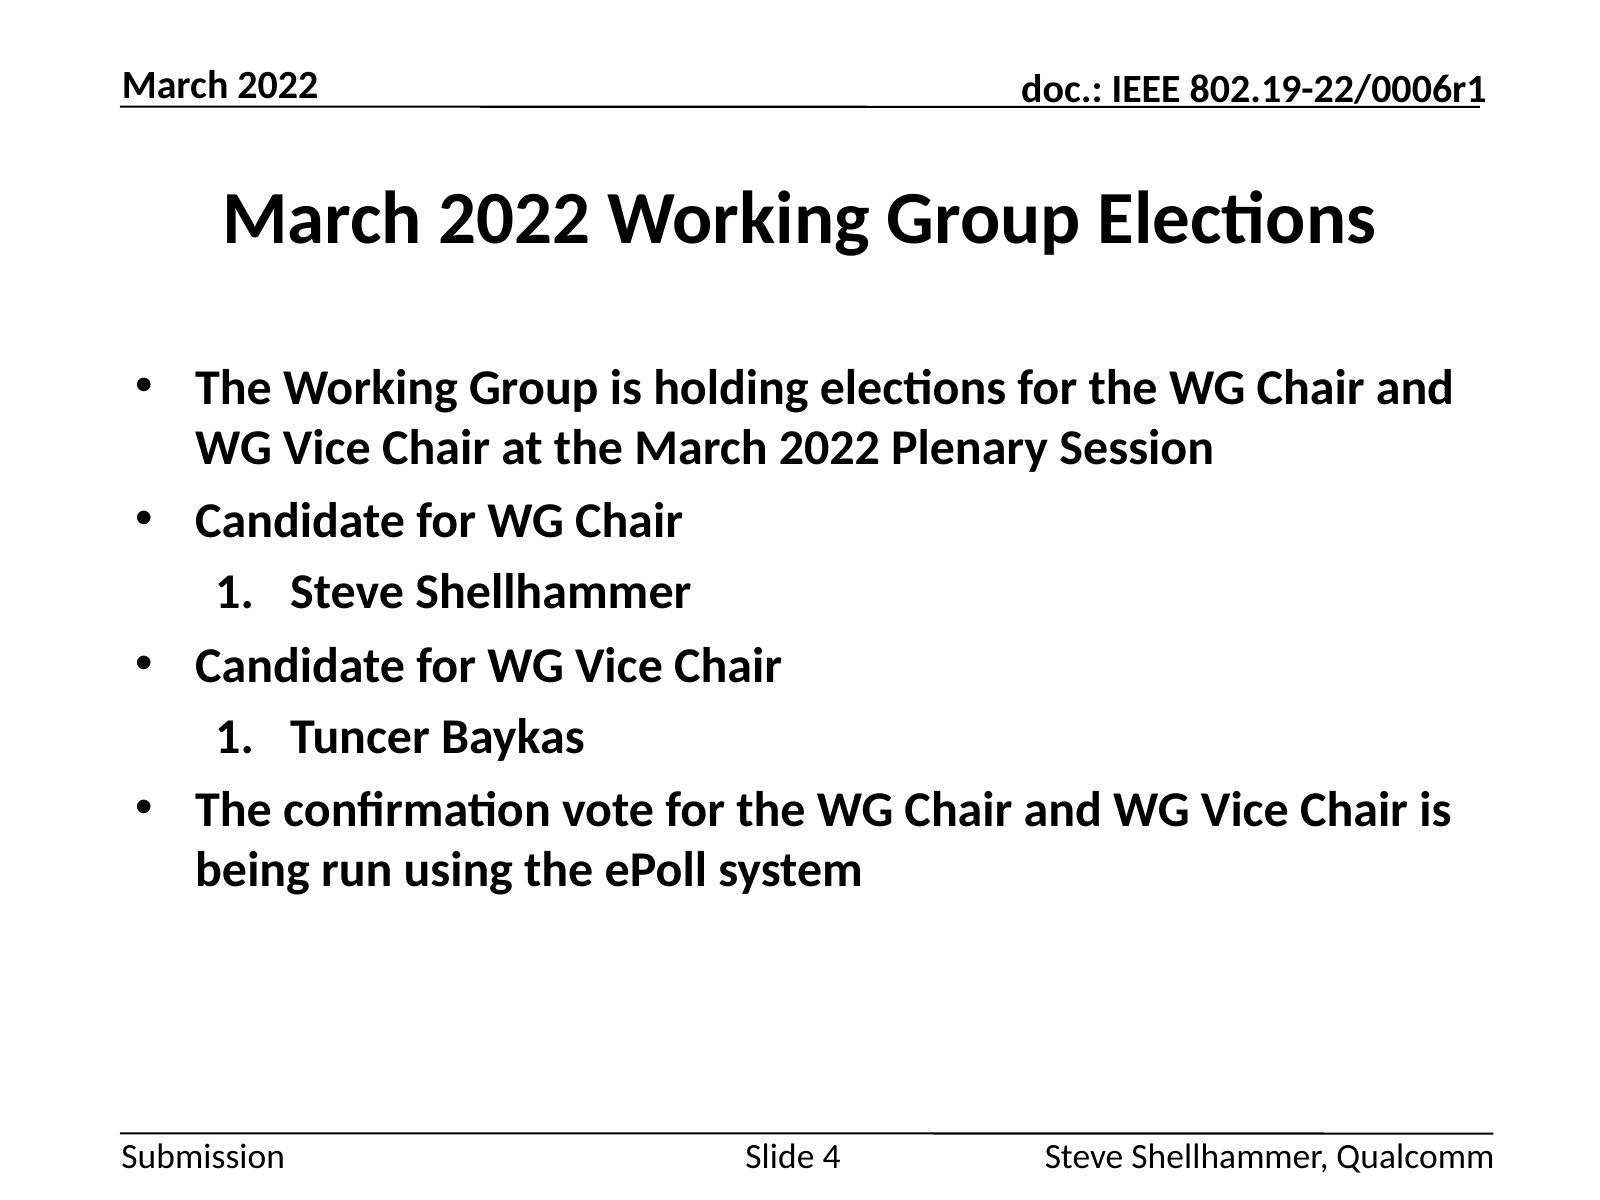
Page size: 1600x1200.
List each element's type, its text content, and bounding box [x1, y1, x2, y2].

slide_number Slide 4 [733, 1132, 854, 1197]
list The Working Group is holding elections for the WG Chair and WG Vice Chair at the March 2022 Plenary Session Candidate for WG Chair Steve Shellhammer Candidate for WG Vice Chair Tuncer Baykas The confirmation vote for the WG Chair and WG Vice Chair is being run using the ePoll system [119, 346, 1480, 1067]
footer Steve Shellhammer, Qualcomm [937, 1132, 1495, 1174]
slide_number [121, 58, 451, 107]
title March 2022 Working Group Elections [119, 119, 1480, 307]
